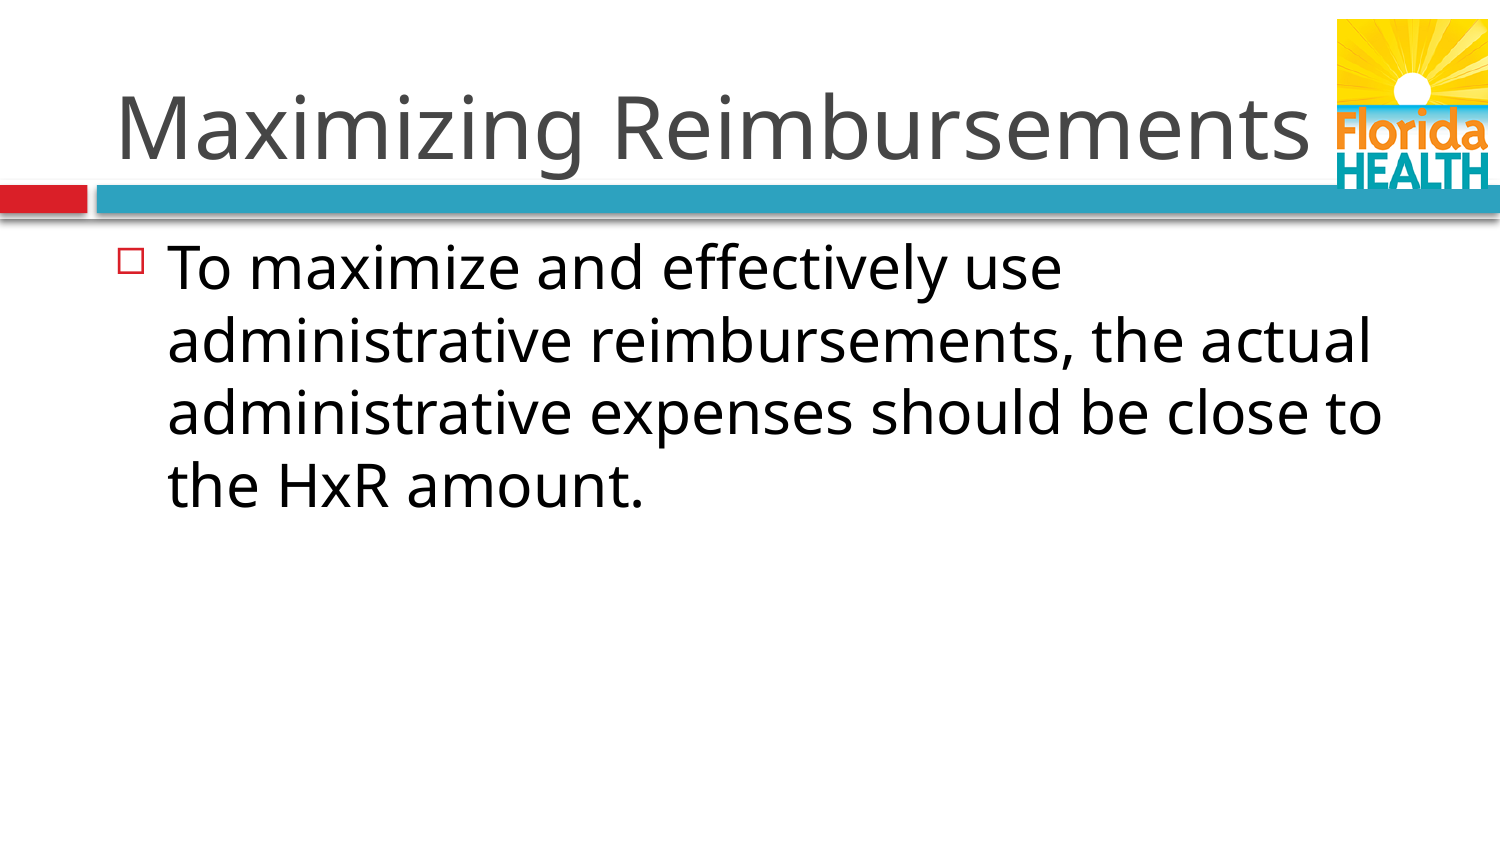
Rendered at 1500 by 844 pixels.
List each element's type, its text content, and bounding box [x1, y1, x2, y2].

list To maximize and effectively use administrative reimbursements, the actual administrative expenses should be close to the HxR amount. [99, 221, 1438, 760]
title Maximizing Reimbursements [99, 19, 1336, 185]
picture [1337, 19, 1488, 189]
